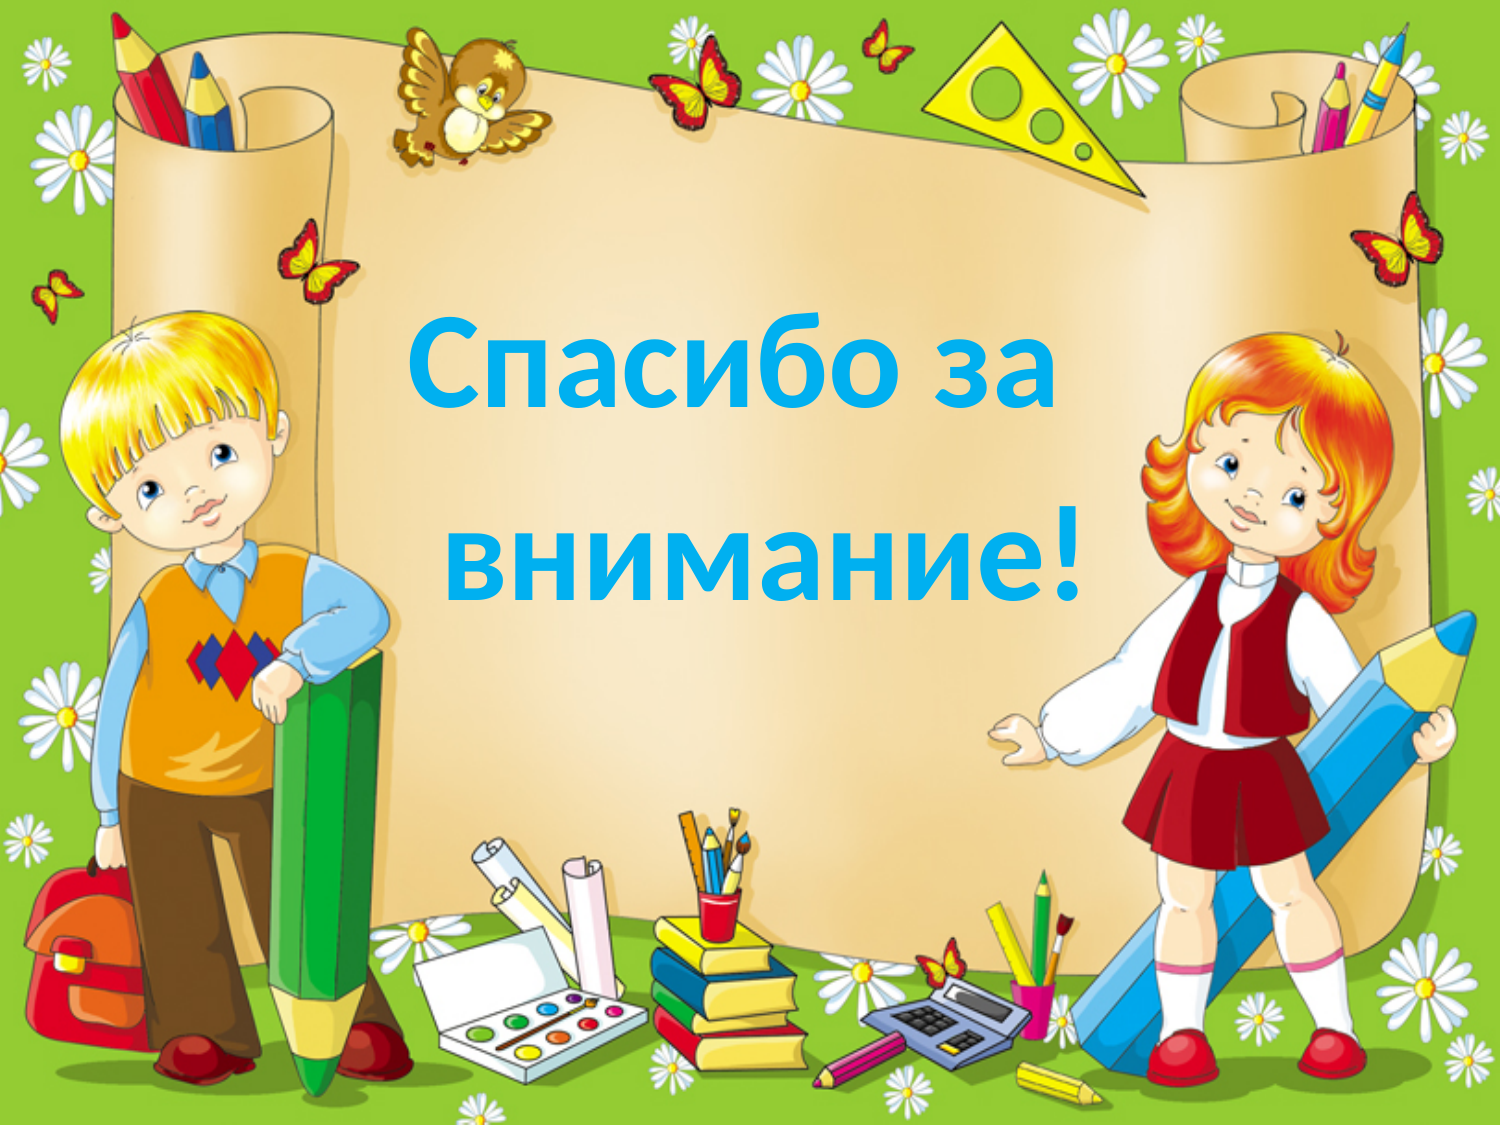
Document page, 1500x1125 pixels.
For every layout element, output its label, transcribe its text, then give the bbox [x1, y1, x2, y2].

list Спасибо за внимание! [75, 262, 1425, 1005]
picture [0, 0, 1500, 1125]
